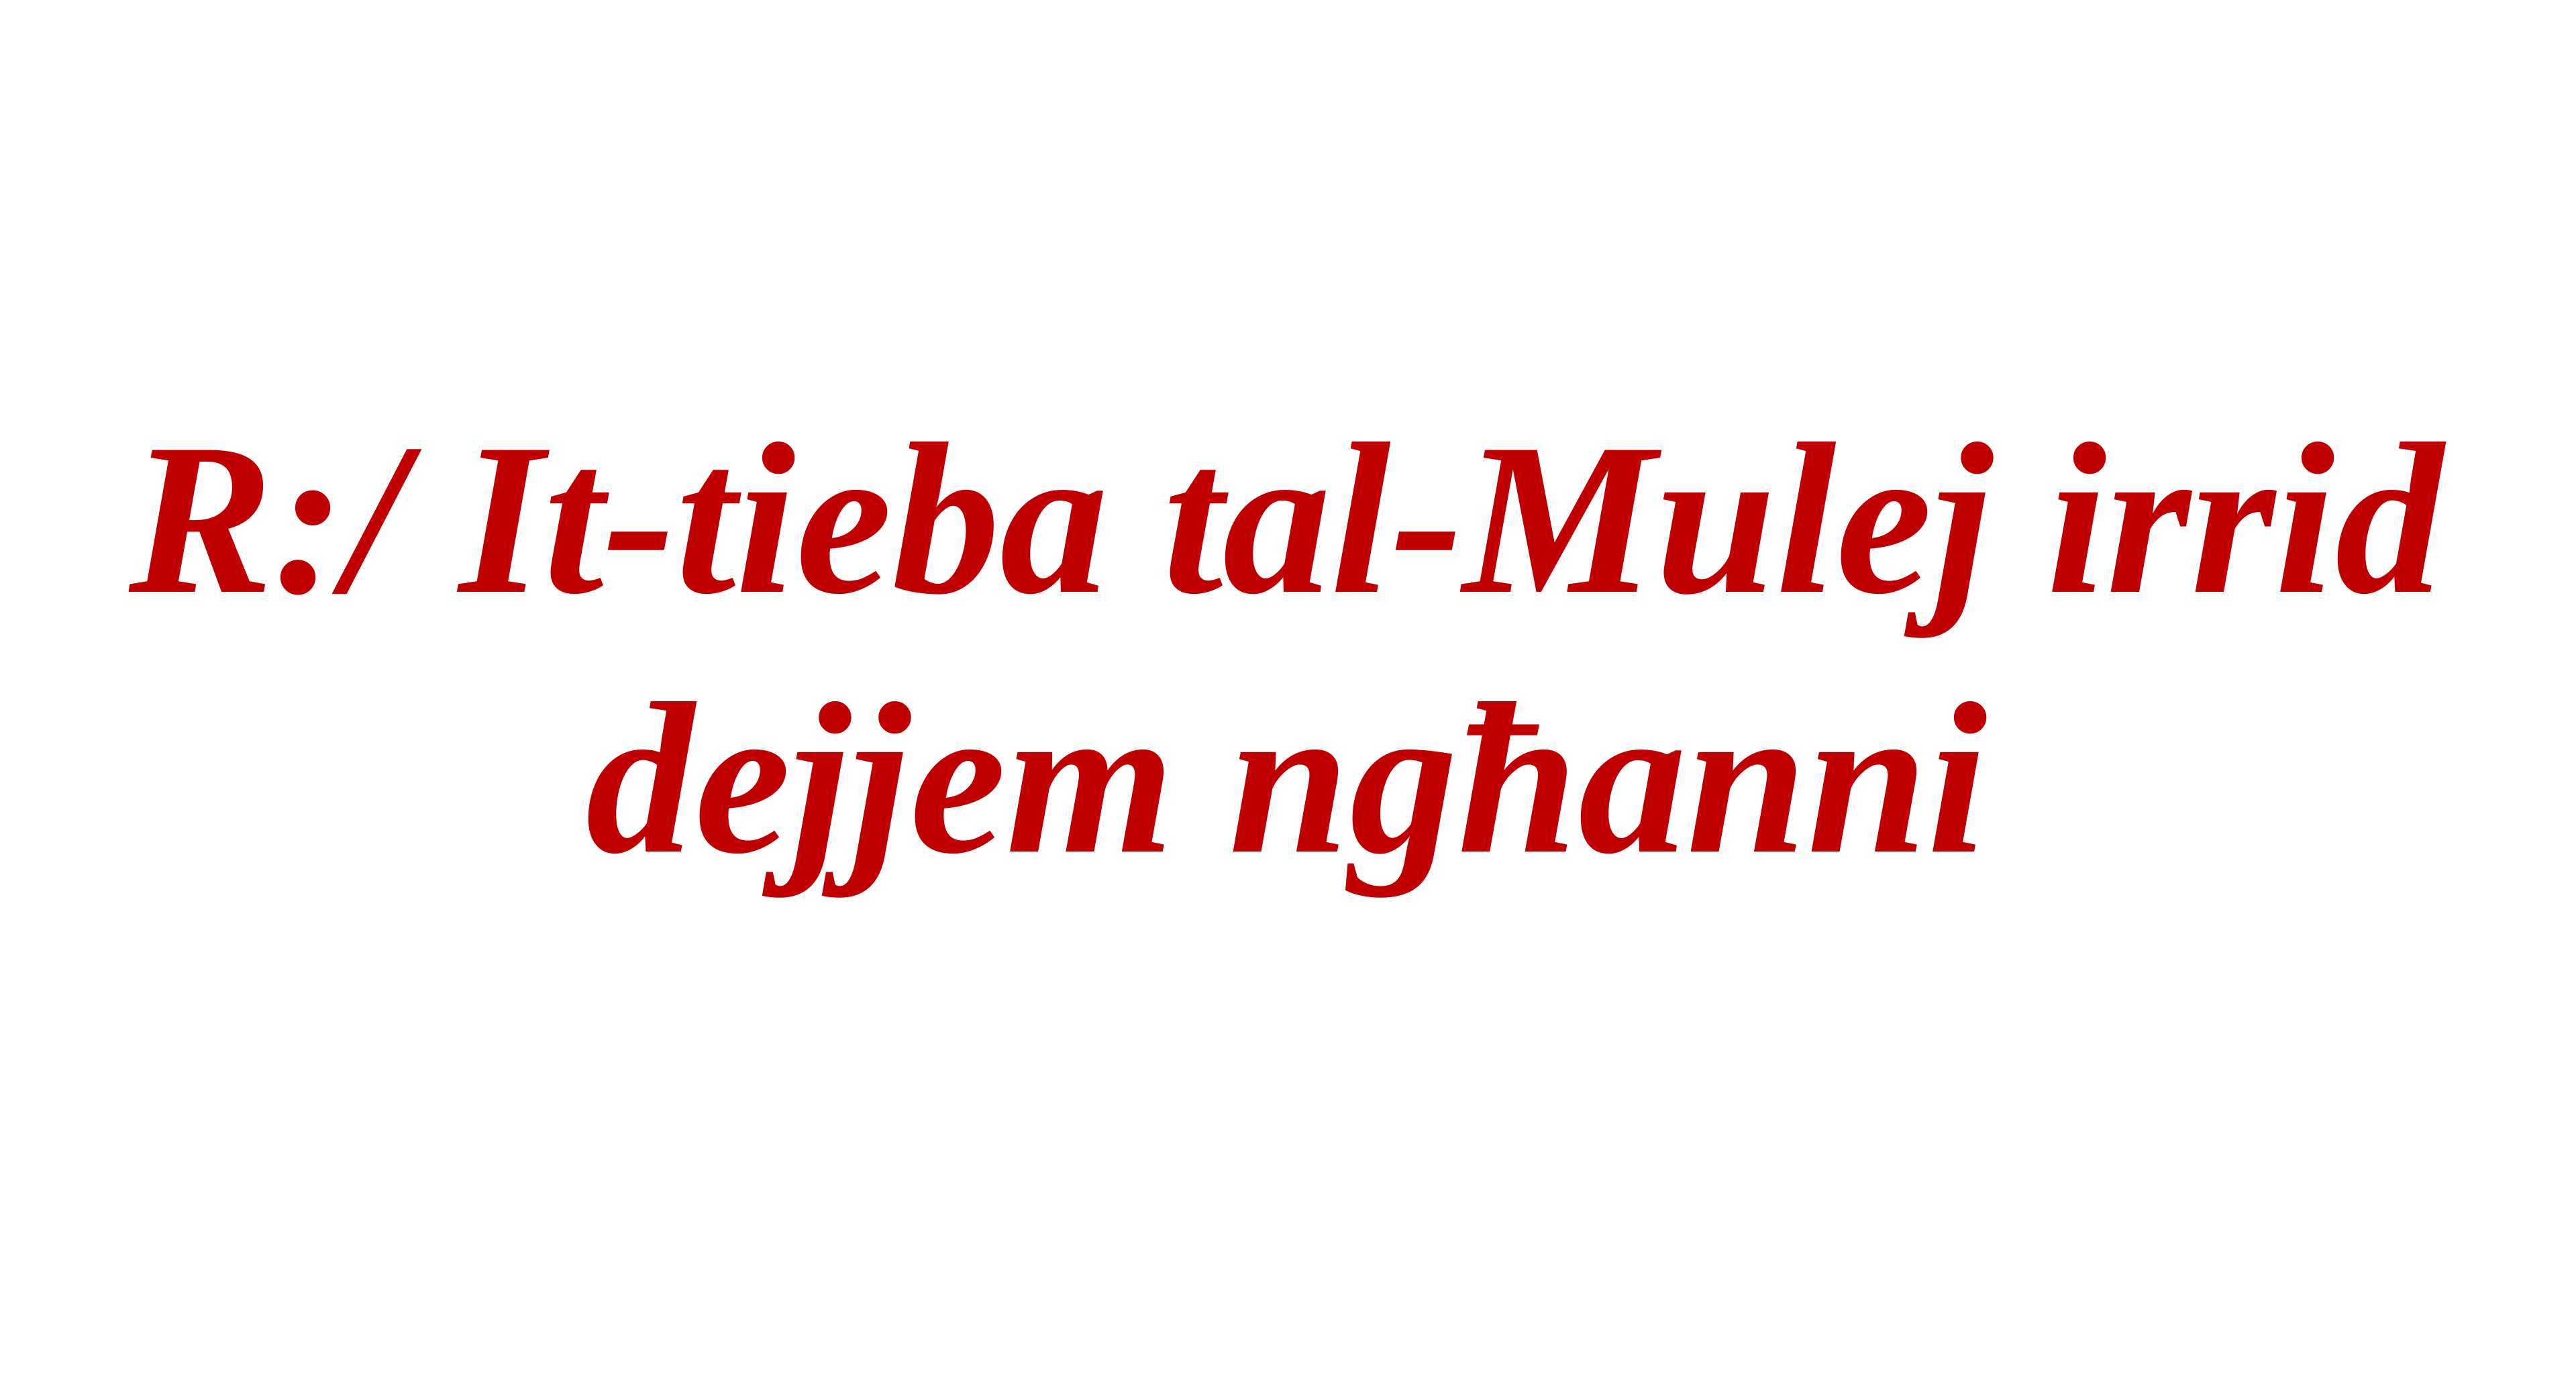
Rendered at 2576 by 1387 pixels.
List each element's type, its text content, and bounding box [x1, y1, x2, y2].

text_box R:/ It-tieba tal-Mulej irrid dejjem ngħanni [100, 364, 2476, 907]
